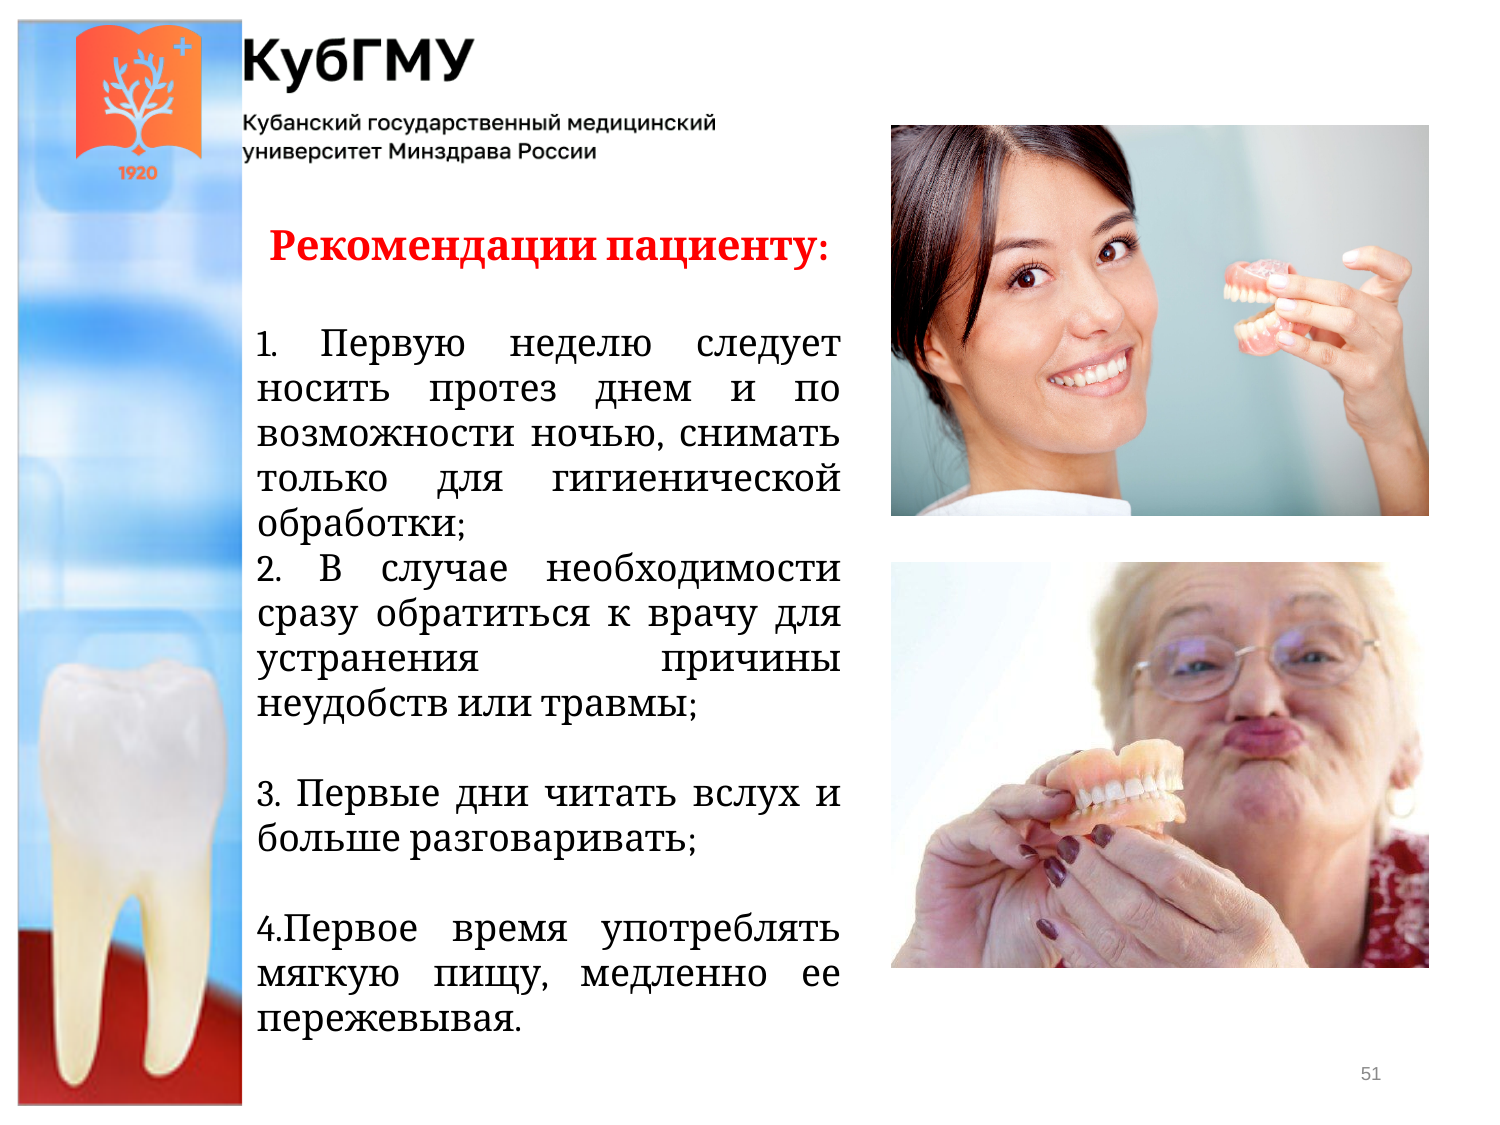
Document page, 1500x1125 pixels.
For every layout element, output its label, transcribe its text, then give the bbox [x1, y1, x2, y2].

picture [891, 125, 1429, 516]
picture [891, 562, 1429, 968]
text_box Рекомендации пациенту: 1. Первую неделю следует носить протез днем и по возможности ночью, снимать только для гигиенической обработки; 2. В случае необходимости сразу обратиться к врачу для устранения причины неудобств или травмы; 3. Первые дни читать вслух и больше разговаривать; 4.Первое время употреблять мягкую пищу, медленно ее пережевывая. [243, 211, 857, 1097]
picture [17, 18, 715, 1106]
slide_number 51 [1059, 1042, 1397, 1103]
